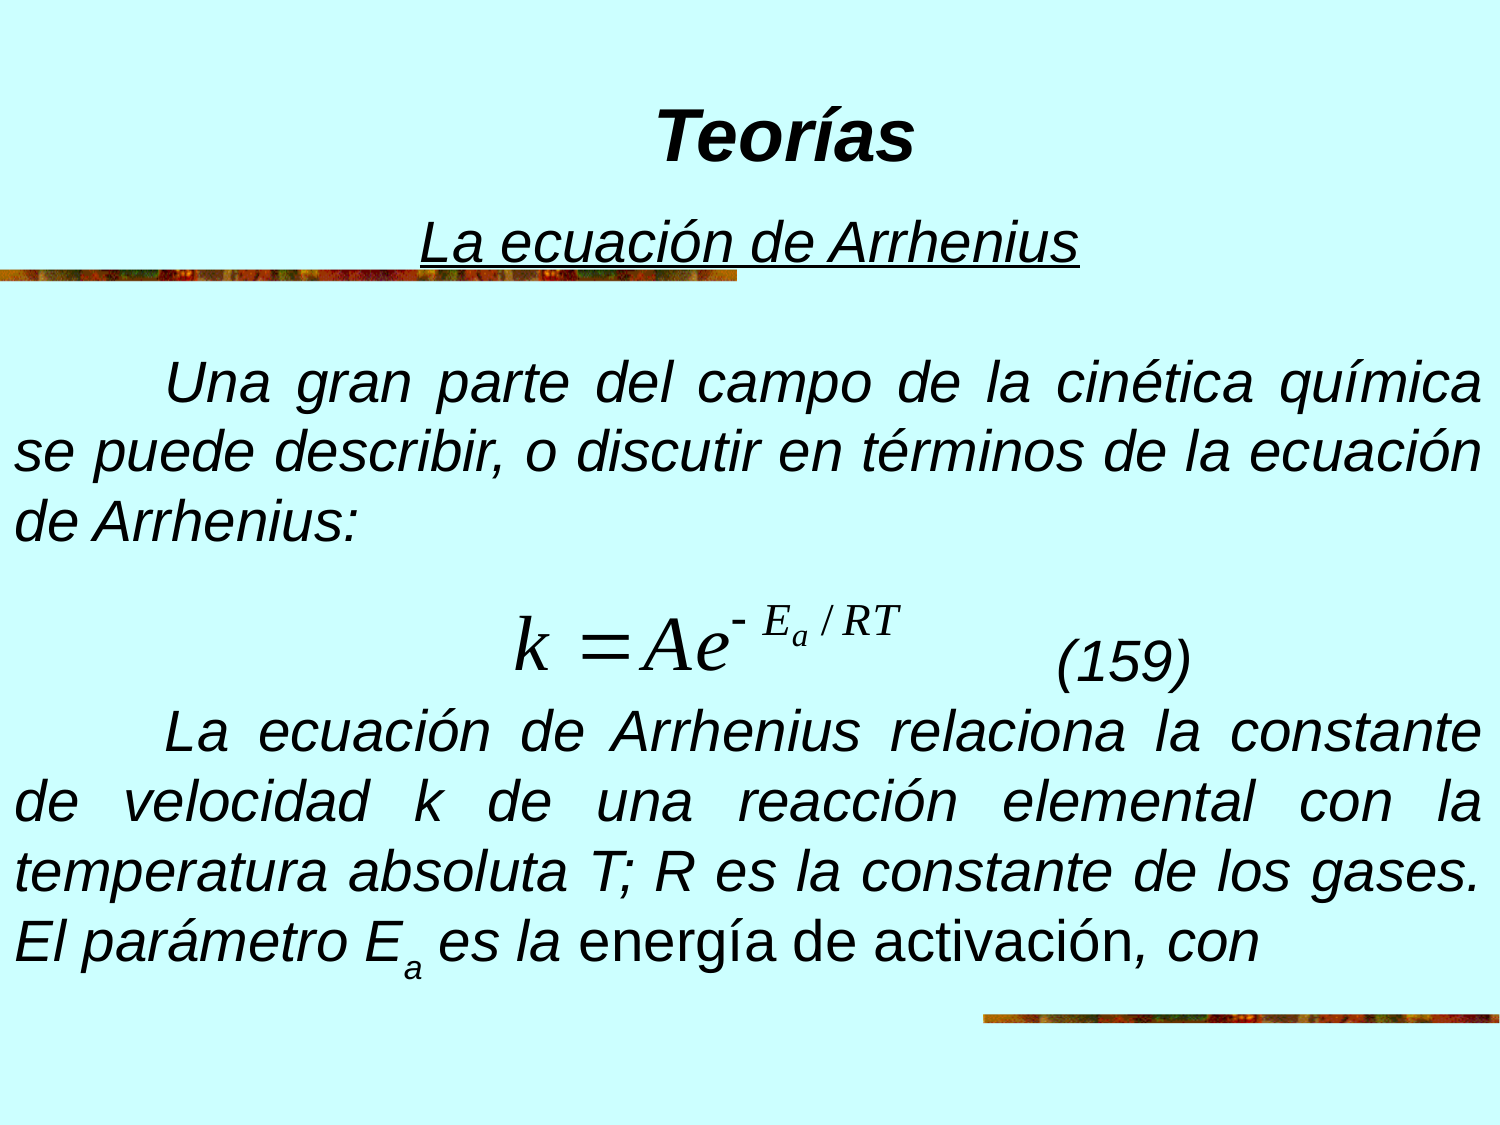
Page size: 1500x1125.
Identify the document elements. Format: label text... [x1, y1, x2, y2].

text_box La ecuación de Arrhenius Una gran parte del campo de la cinética química se puede describir, o discutir en términos de la ecuación de Arrhenius: (159) La ecuación de Arrhenius relaciona la constante de velocidad k de una reacción elemental con la temperatura absoluta T; R es la constante de los gases. El parámetro Ea es la energía de activación, con [0, 196, 1500, 994]
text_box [501, 585, 915, 691]
text_box Teorías [638, 79, 933, 185]
picture [983, 1013, 1500, 1026]
